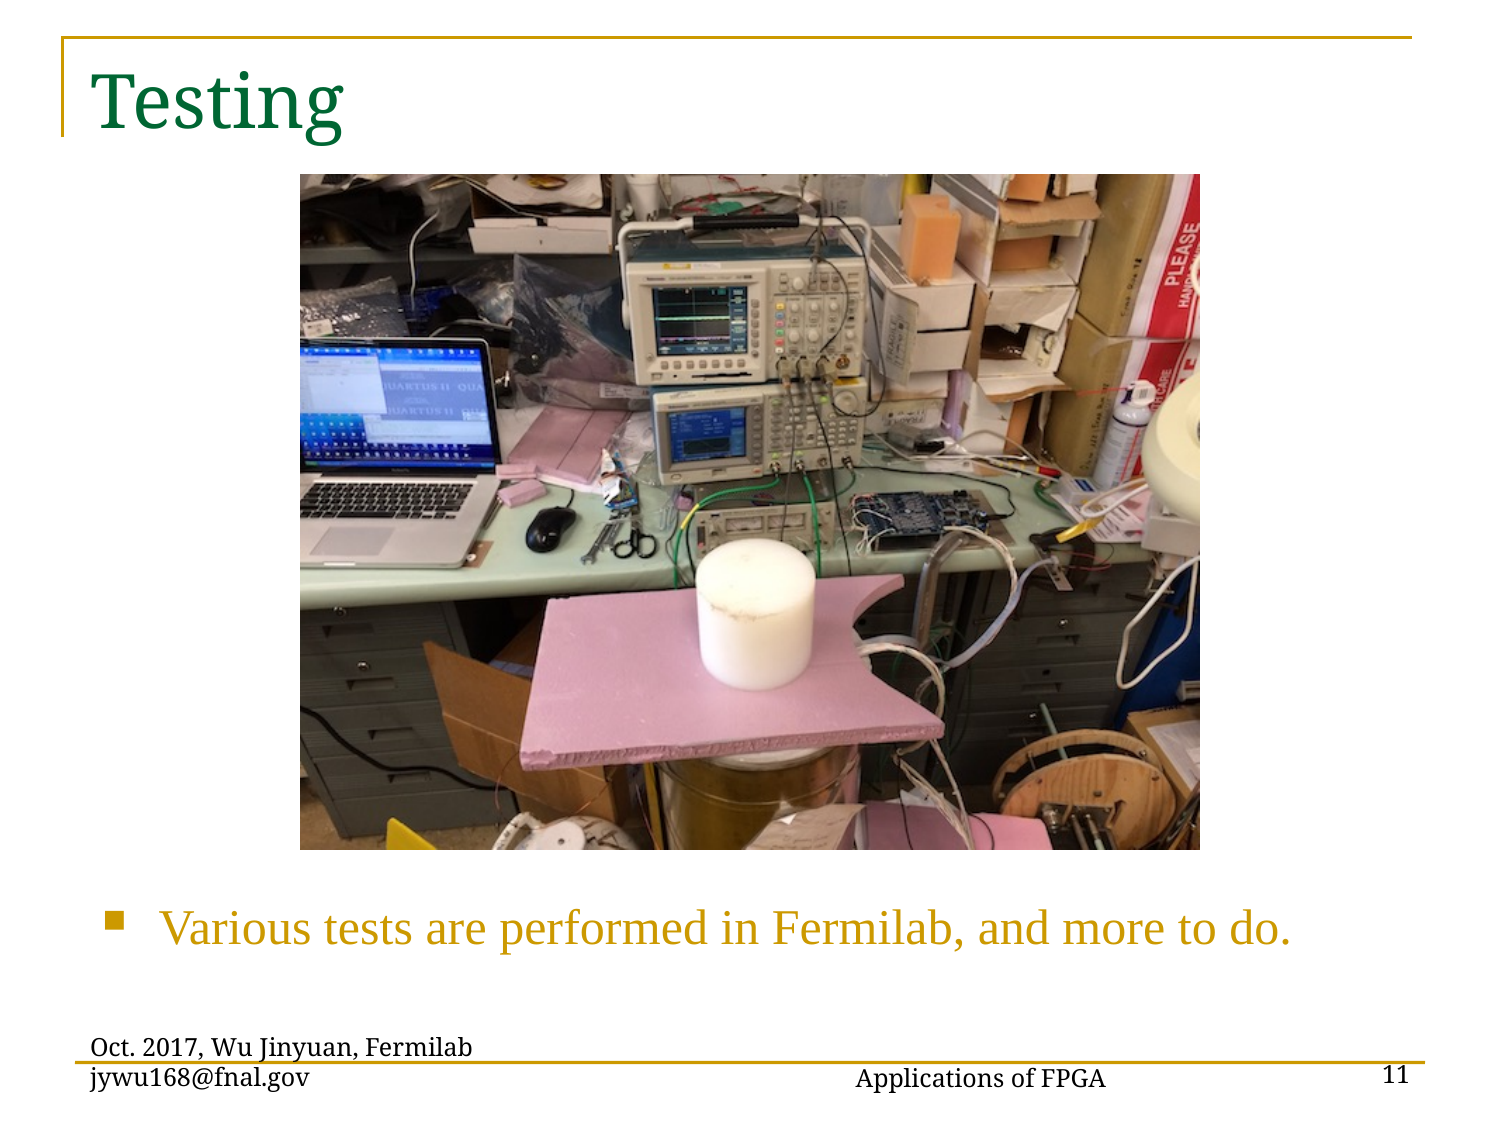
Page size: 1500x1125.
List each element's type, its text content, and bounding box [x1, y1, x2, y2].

footer Applications of FPGA [662, 1049, 1301, 1101]
text_box Various tests are performed in Fermilab, and more to do. [87, 887, 1400, 1038]
title Testing [75, 45, 1425, 163]
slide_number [74, 1062, 651, 1100]
slide_number 11 [1312, 1062, 1426, 1101]
picture [299, 174, 1201, 851]
